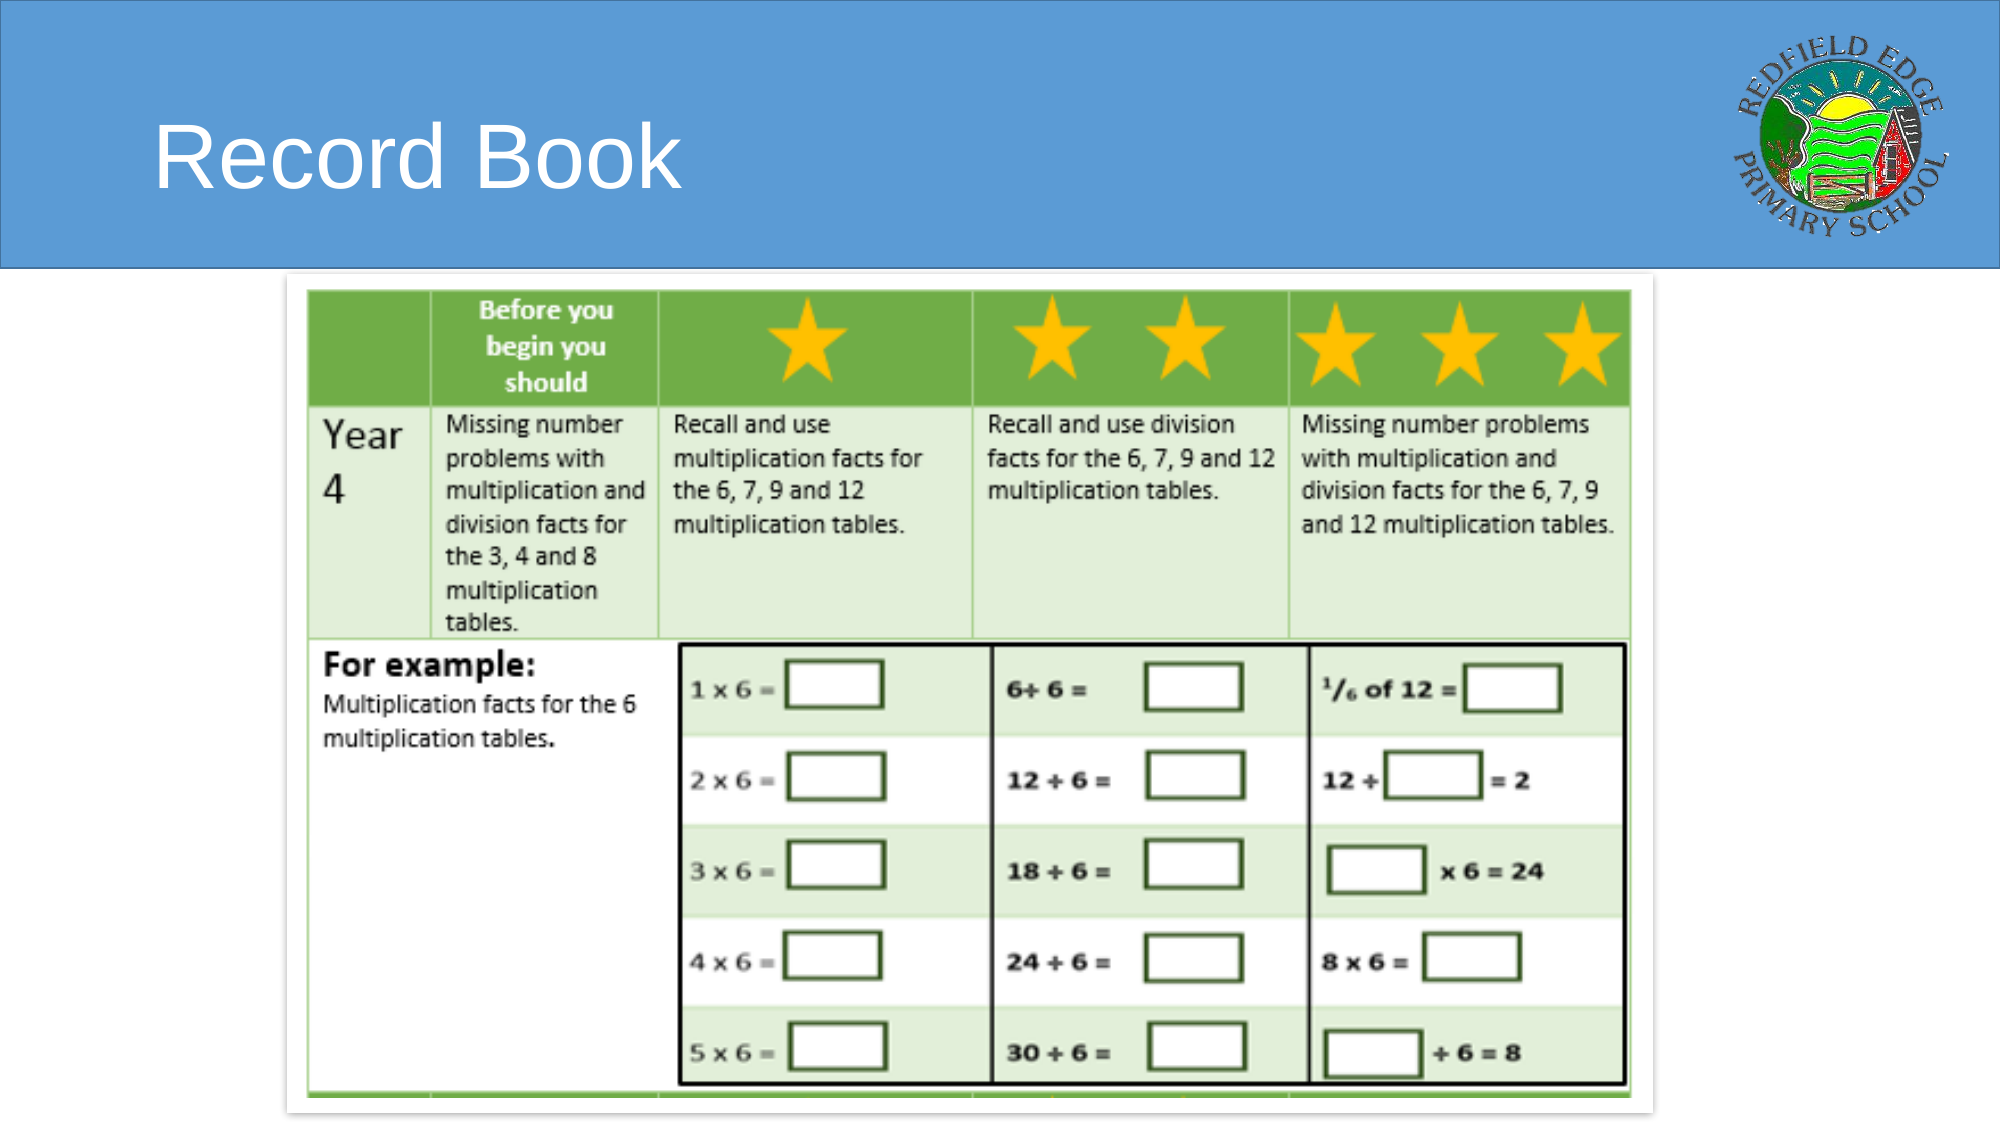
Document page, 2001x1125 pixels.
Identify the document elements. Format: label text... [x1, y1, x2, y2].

title Record Book [137, 89, 1531, 228]
text_box [0, 0, 2000, 269]
picture [1733, 29, 1949, 239]
picture [301, 288, 1639, 1099]
